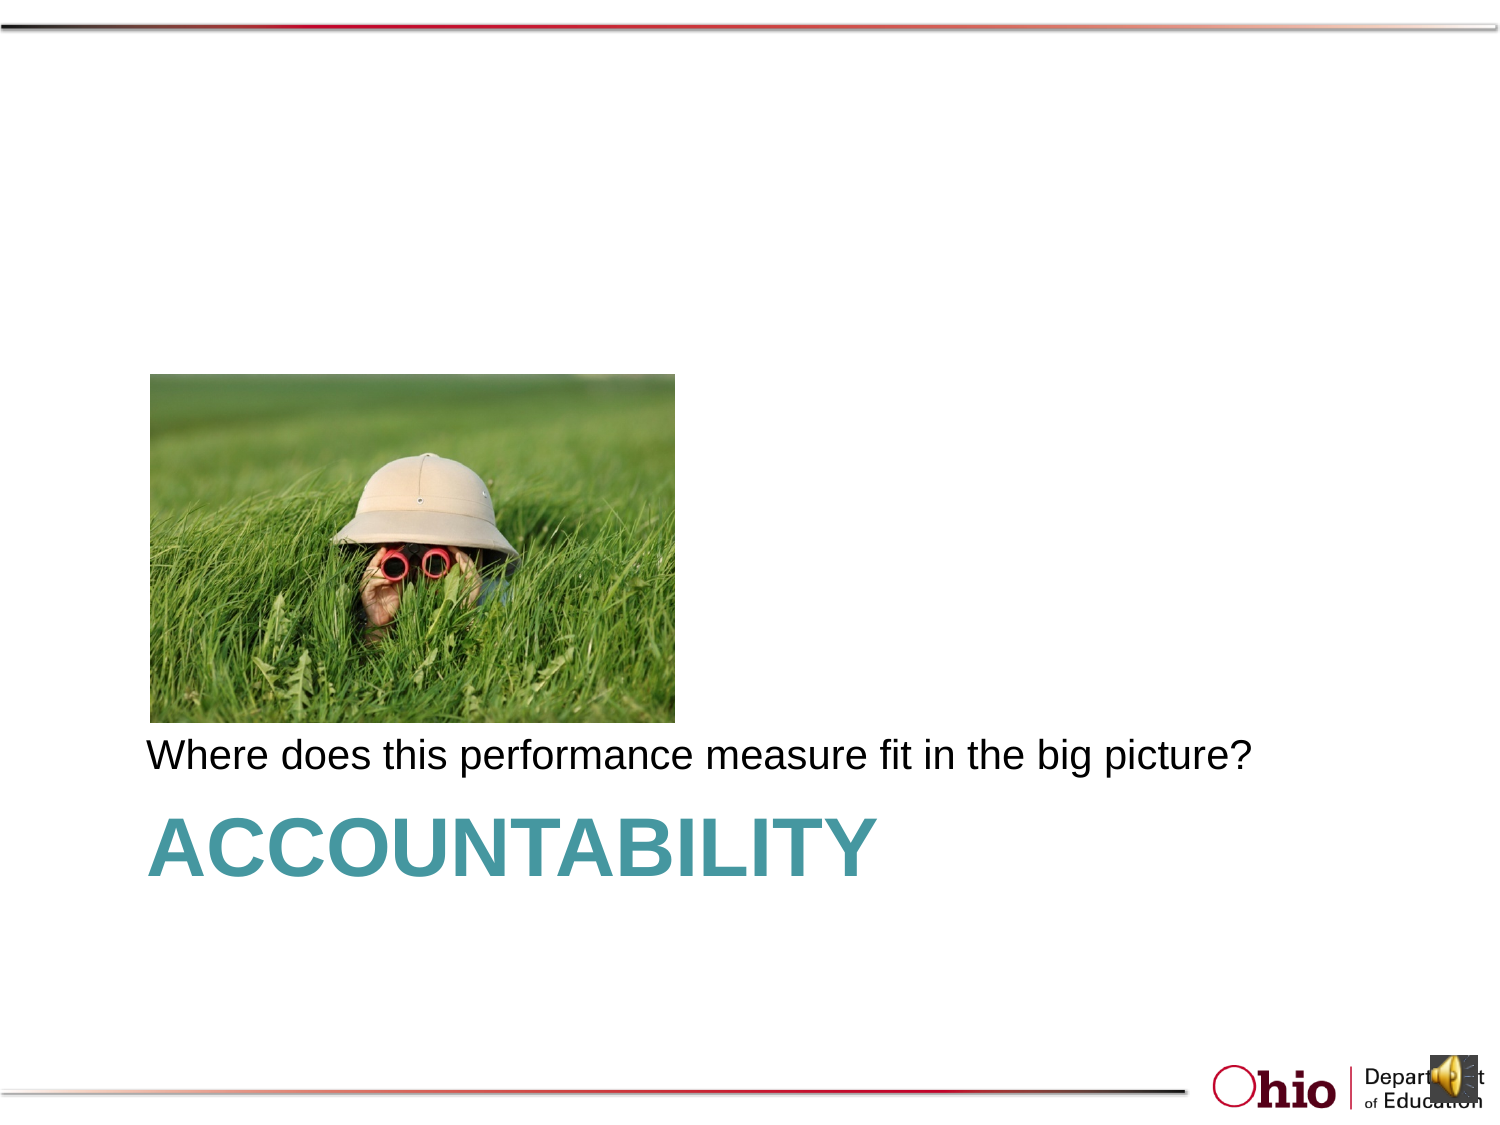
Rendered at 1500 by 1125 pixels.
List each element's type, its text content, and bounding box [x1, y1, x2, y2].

title ACCOUNTABILITY [130, 786, 1407, 1010]
list Where does this performance measure fit in the big picture? [130, 539, 1407, 786]
picture [0, 0, 1500, 1125]
